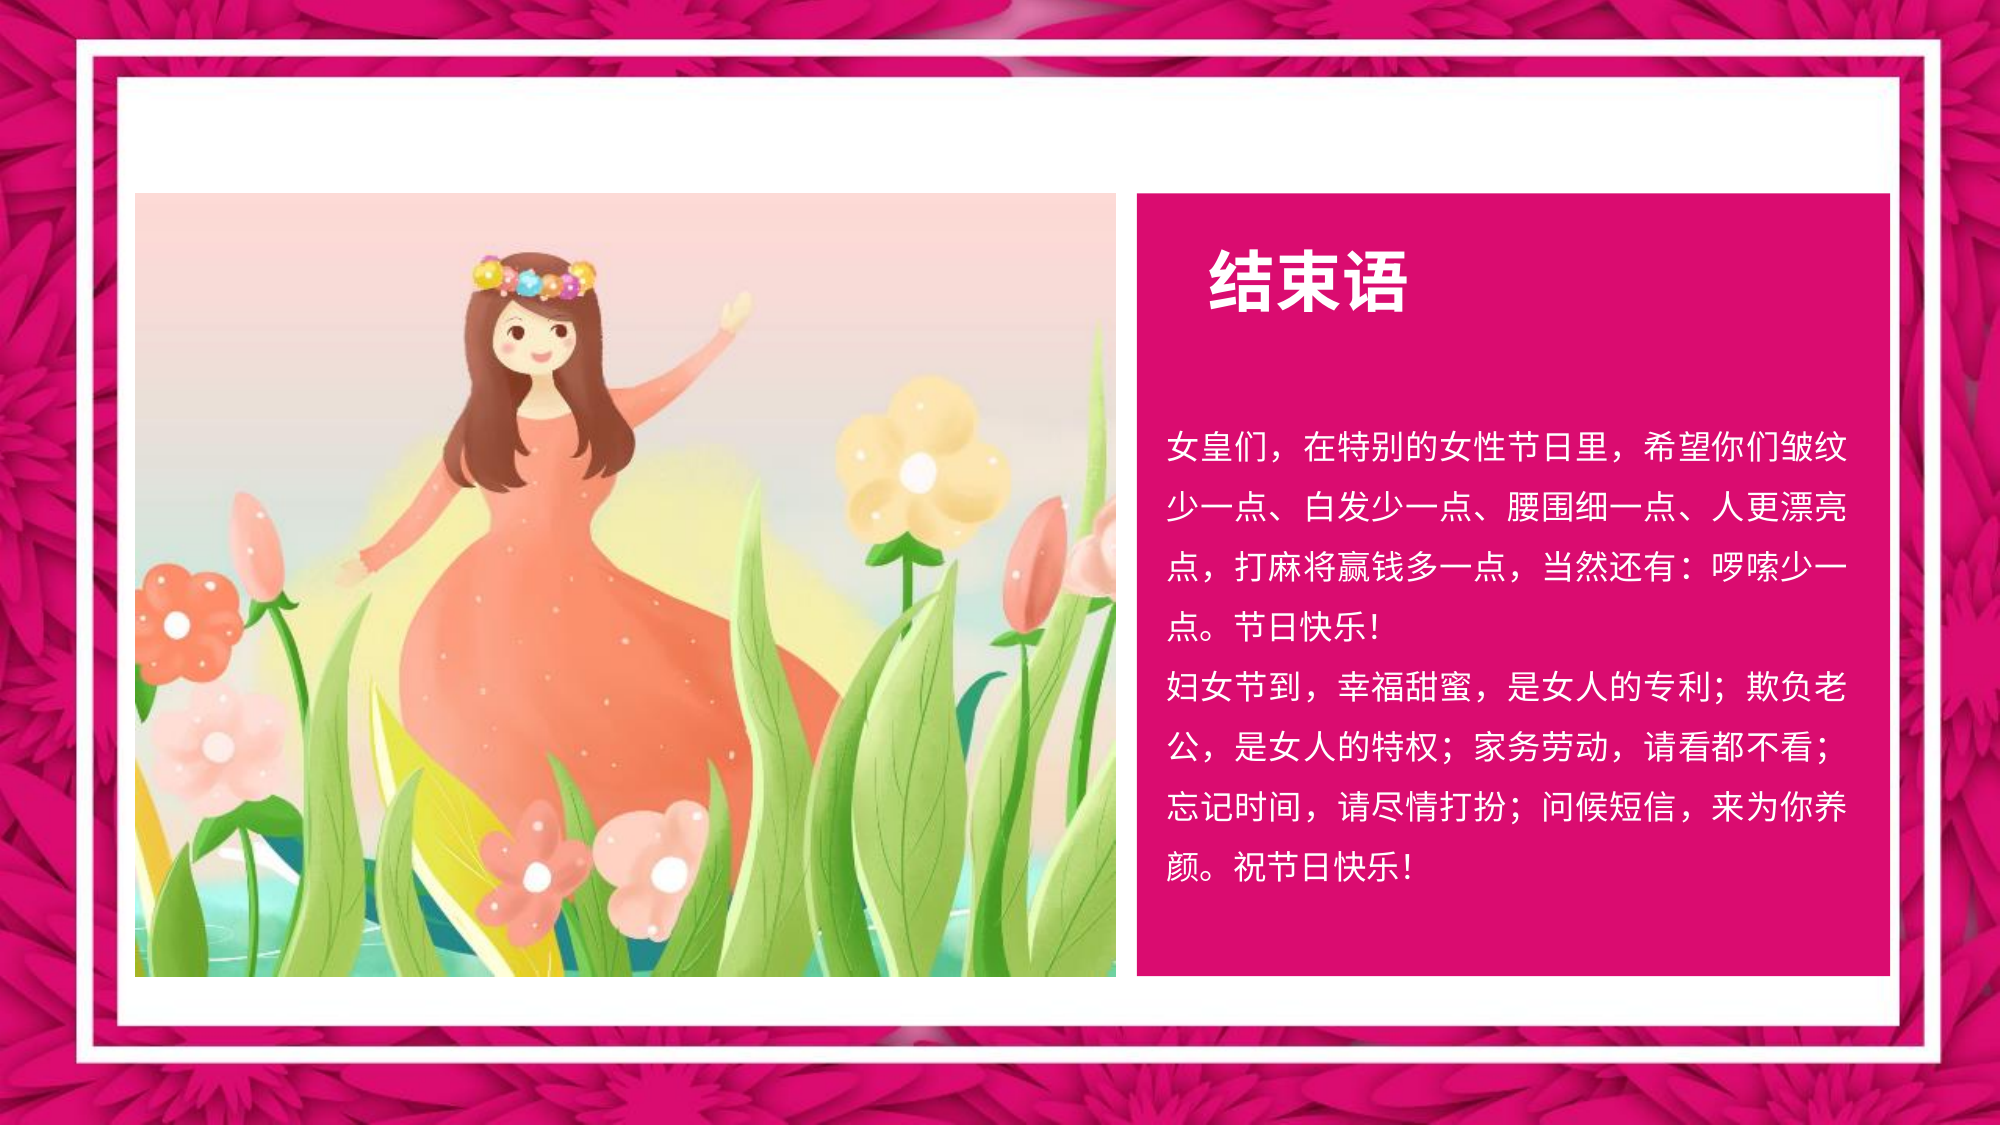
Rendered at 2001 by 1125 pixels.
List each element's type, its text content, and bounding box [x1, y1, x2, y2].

text_box 结束语 [1151, 227, 1467, 332]
picture [0, 0, 2000, 1125]
text_box 女皇们，在特别的女性节日里，希望你们皱纹少一点、白发少一点、腰围细一点、人更漂亮点，打麻将赢钱多一点，当然还有：啰嗦少一点。节日快乐！ 妇女节到，幸福甜蜜，是女人的专利；欺负老公，是女人的特权；家务劳动，请看都不看；忘记时间，请尽情打扮；问候短信，来为你养颜。祝节日快乐！ [1146, 396, 1869, 896]
text_box [1136, 192, 1891, 977]
